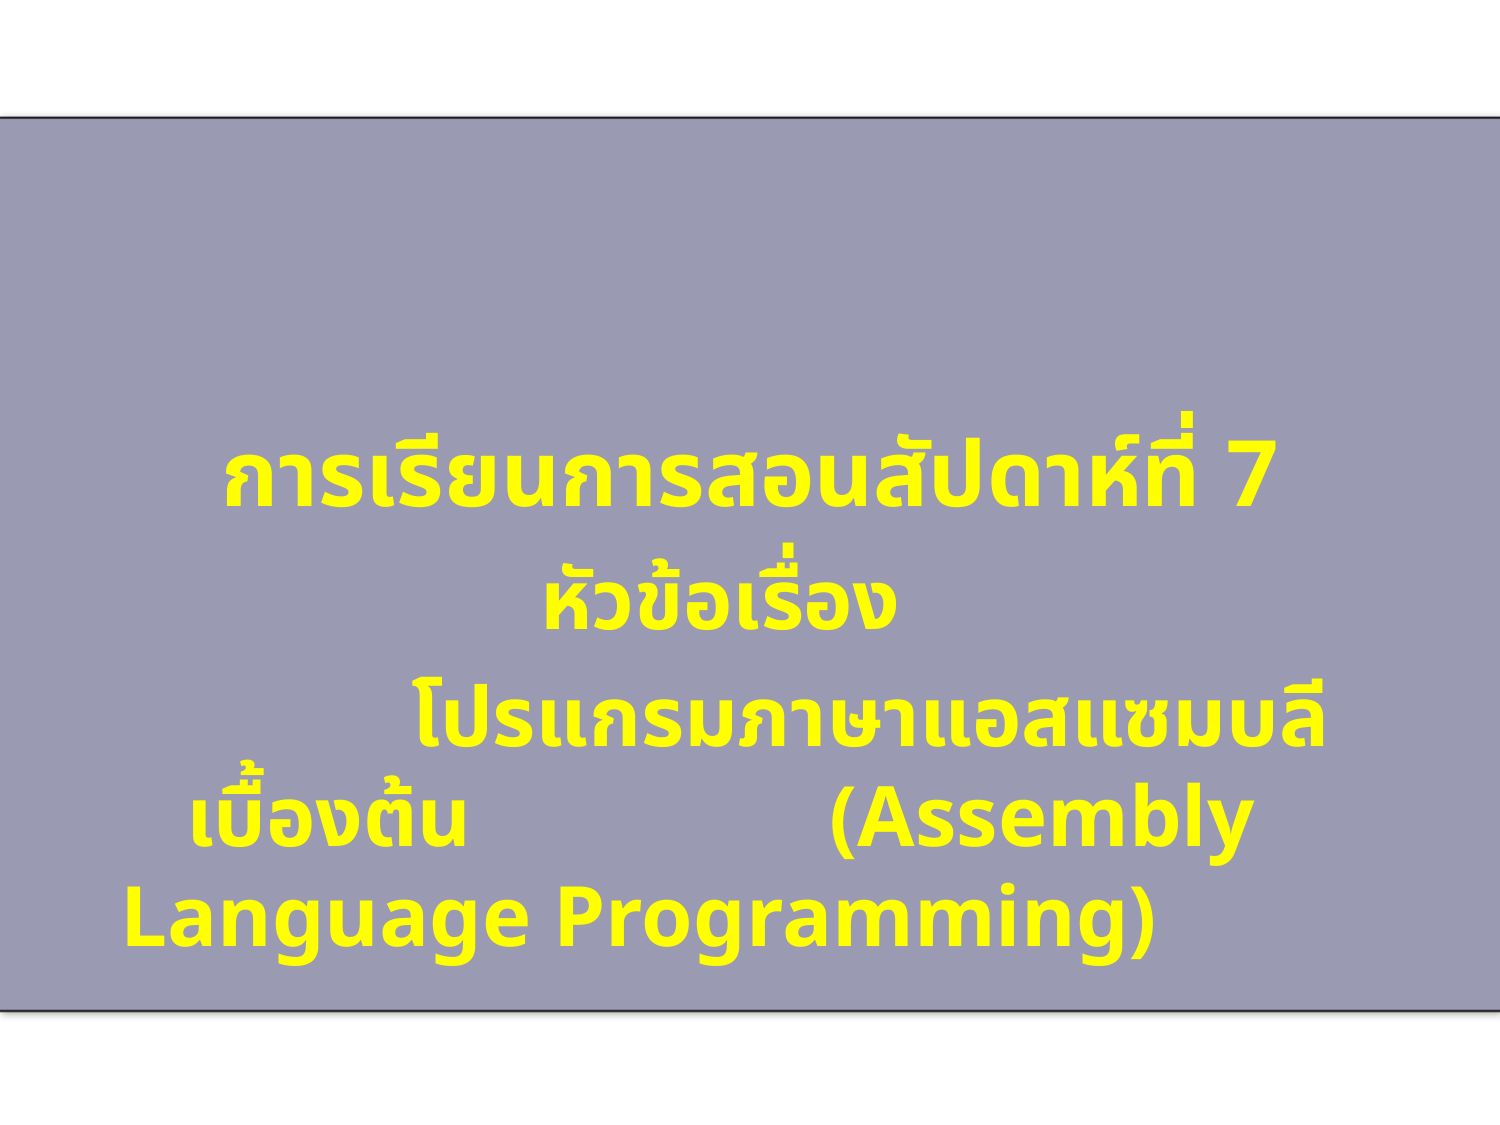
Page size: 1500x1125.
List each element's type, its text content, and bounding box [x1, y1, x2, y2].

picture [0, 0, 1500, 1125]
subtitle หัวข้อเรื่อง โปรแกรมภาษาแอสแซมบลีเบื้องต้น (Assembly Language Programming) [17, 538, 1424, 827]
title การเรียนการสอนสัปดาห์ที่ 7 [112, 349, 1388, 538]
